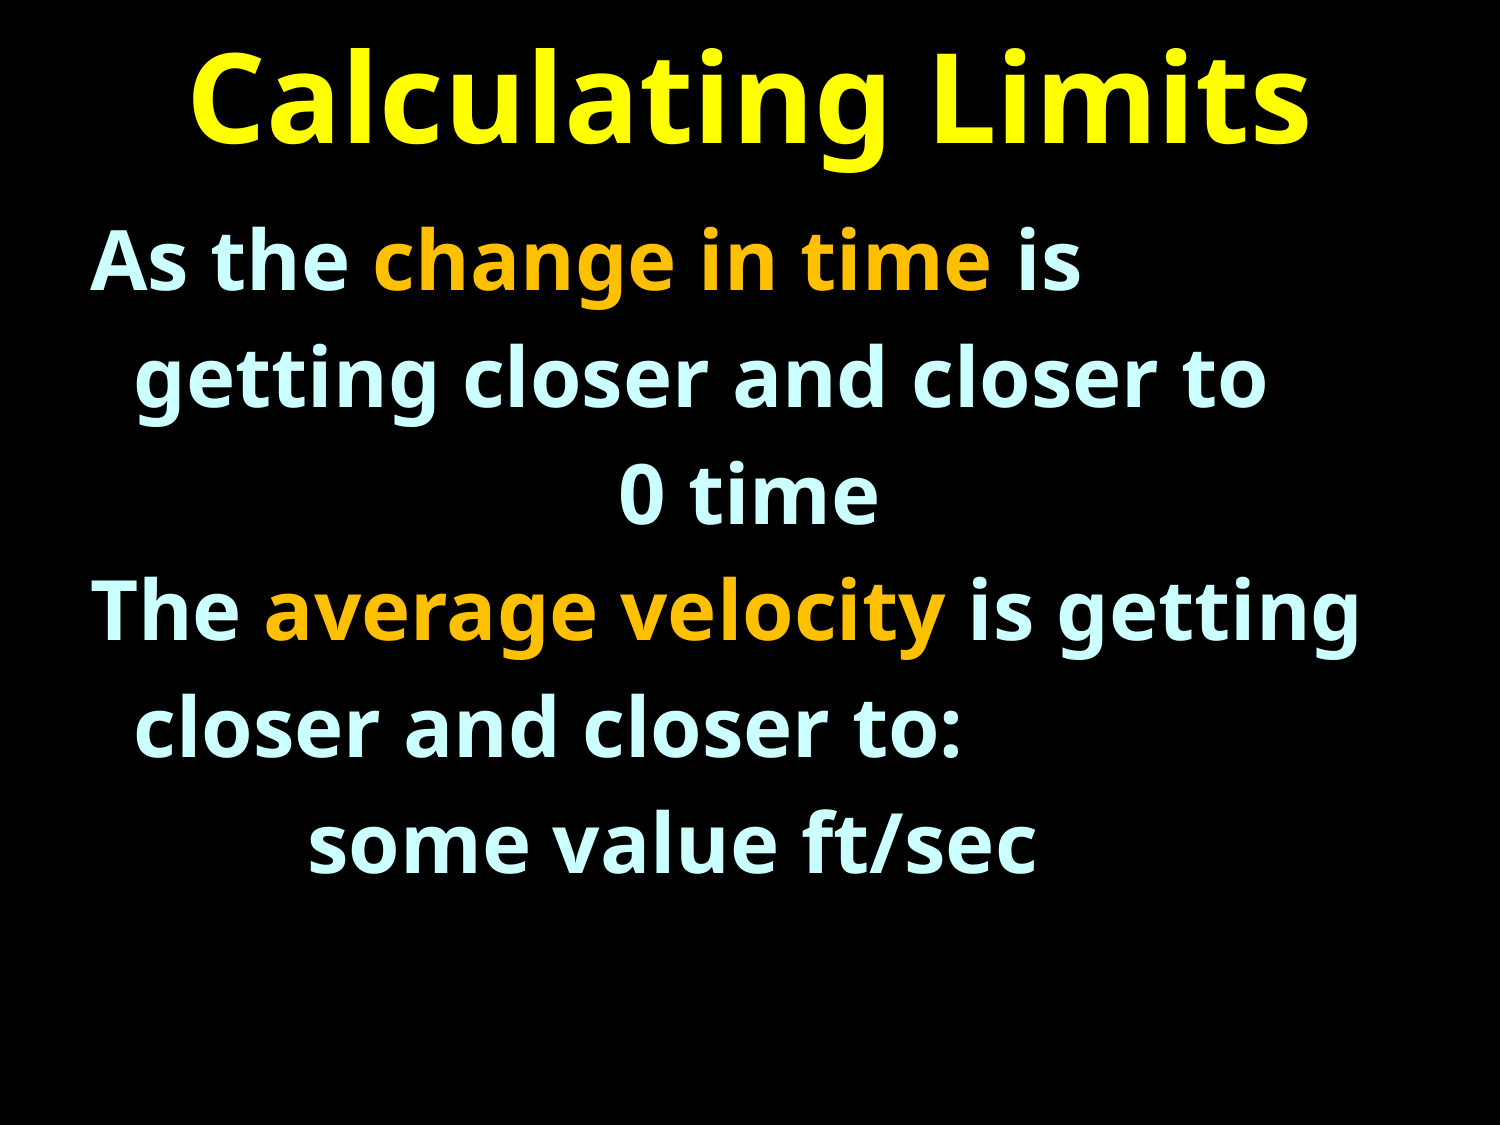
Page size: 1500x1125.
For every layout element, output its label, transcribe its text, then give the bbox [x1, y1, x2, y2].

list As the change in time is getting closer and closer to 0 time The average velocity is getting closer and closer to: some value ft/sec [75, 200, 1425, 1125]
title Calculating Limits [0, 0, 1500, 188]
